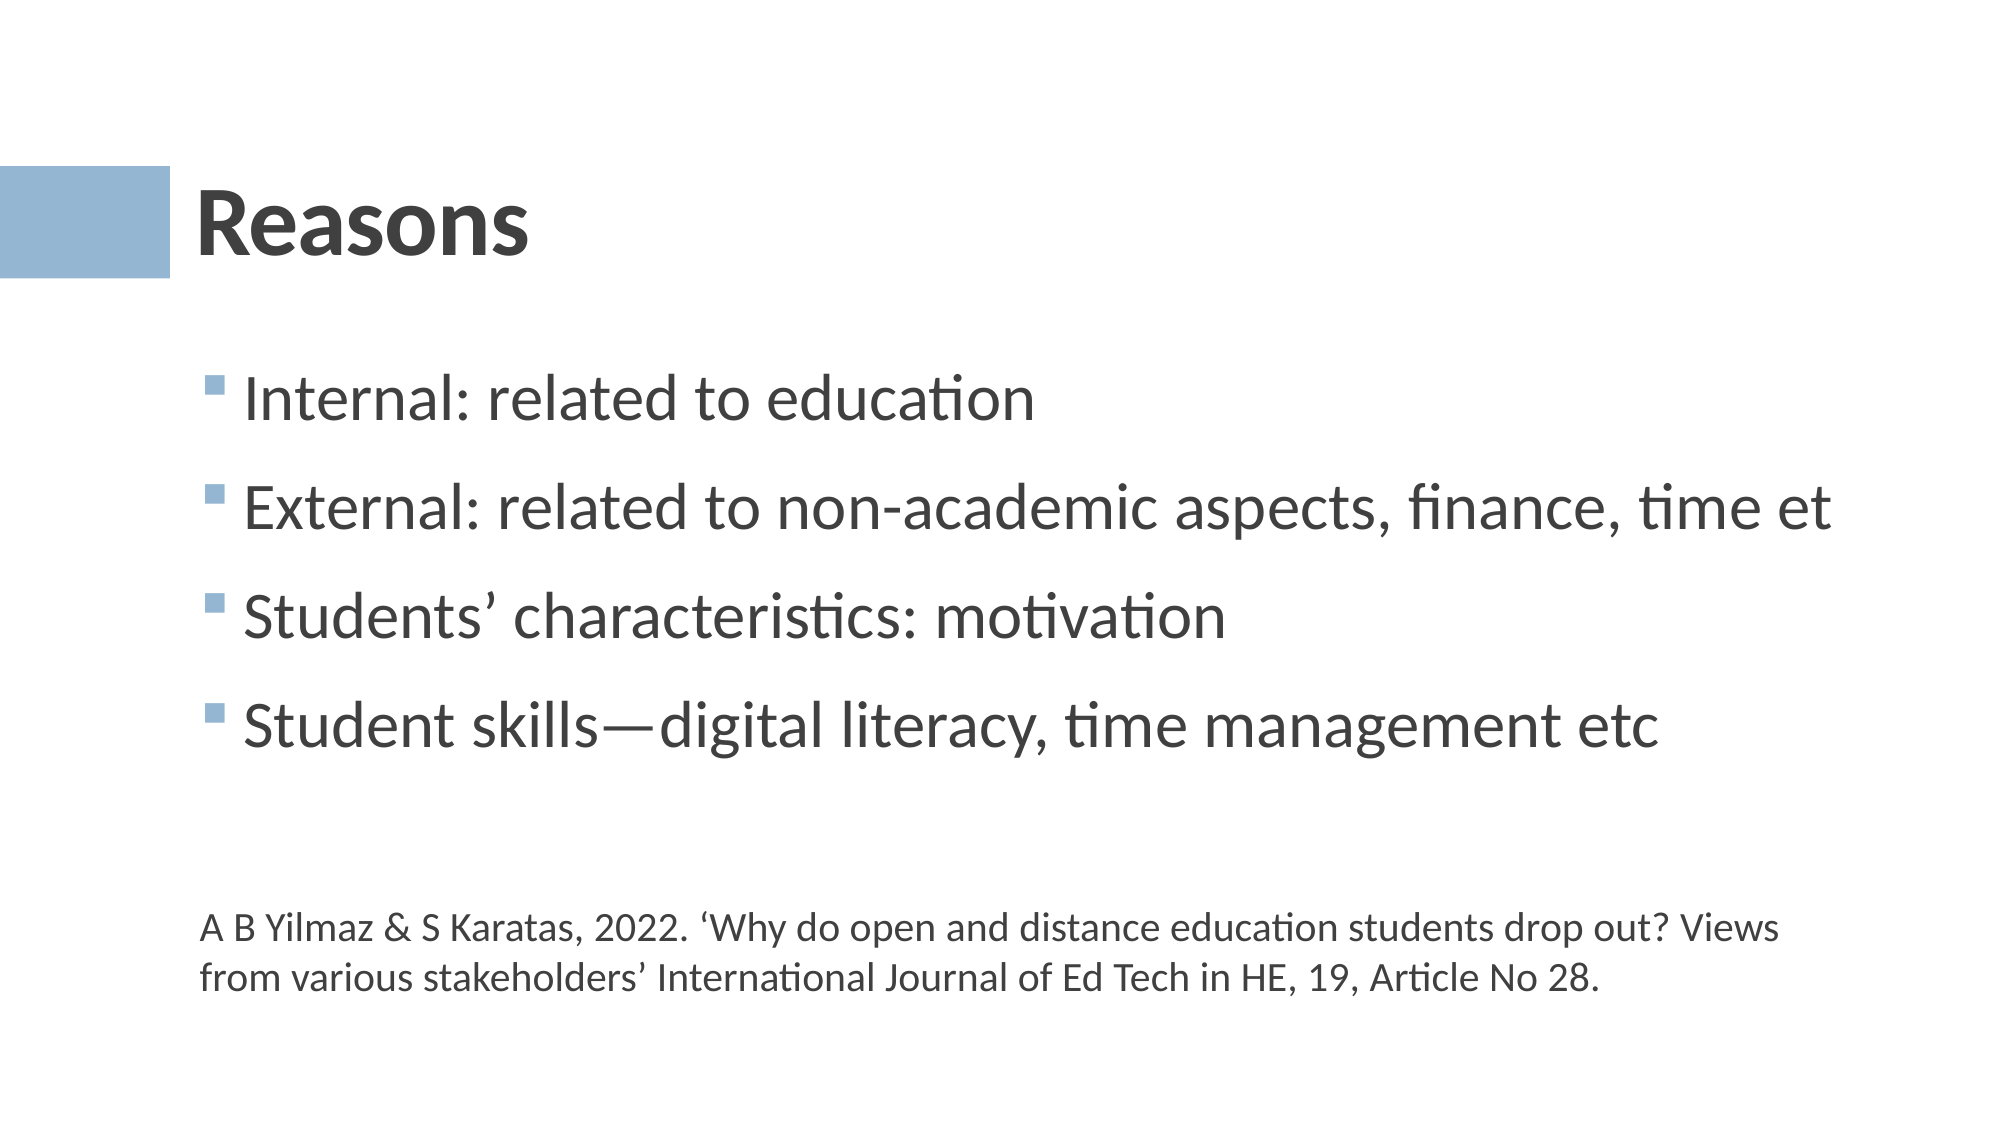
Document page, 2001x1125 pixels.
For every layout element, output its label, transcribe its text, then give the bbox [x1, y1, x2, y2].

list Internal: related to education External: related to non-academic aspects, finance, time et Students’ characteristics: motivation Student skills—digital literacy, time management etc A B Yilmaz & S Karatas, 2022. ‘Why do open and distance education students drop out? Views from various stakeholders’ International Journal of Ed Tech in HE, 19, Article No 28. [199, 345, 1850, 1050]
title Reasons [180, 47, 1830, 285]
